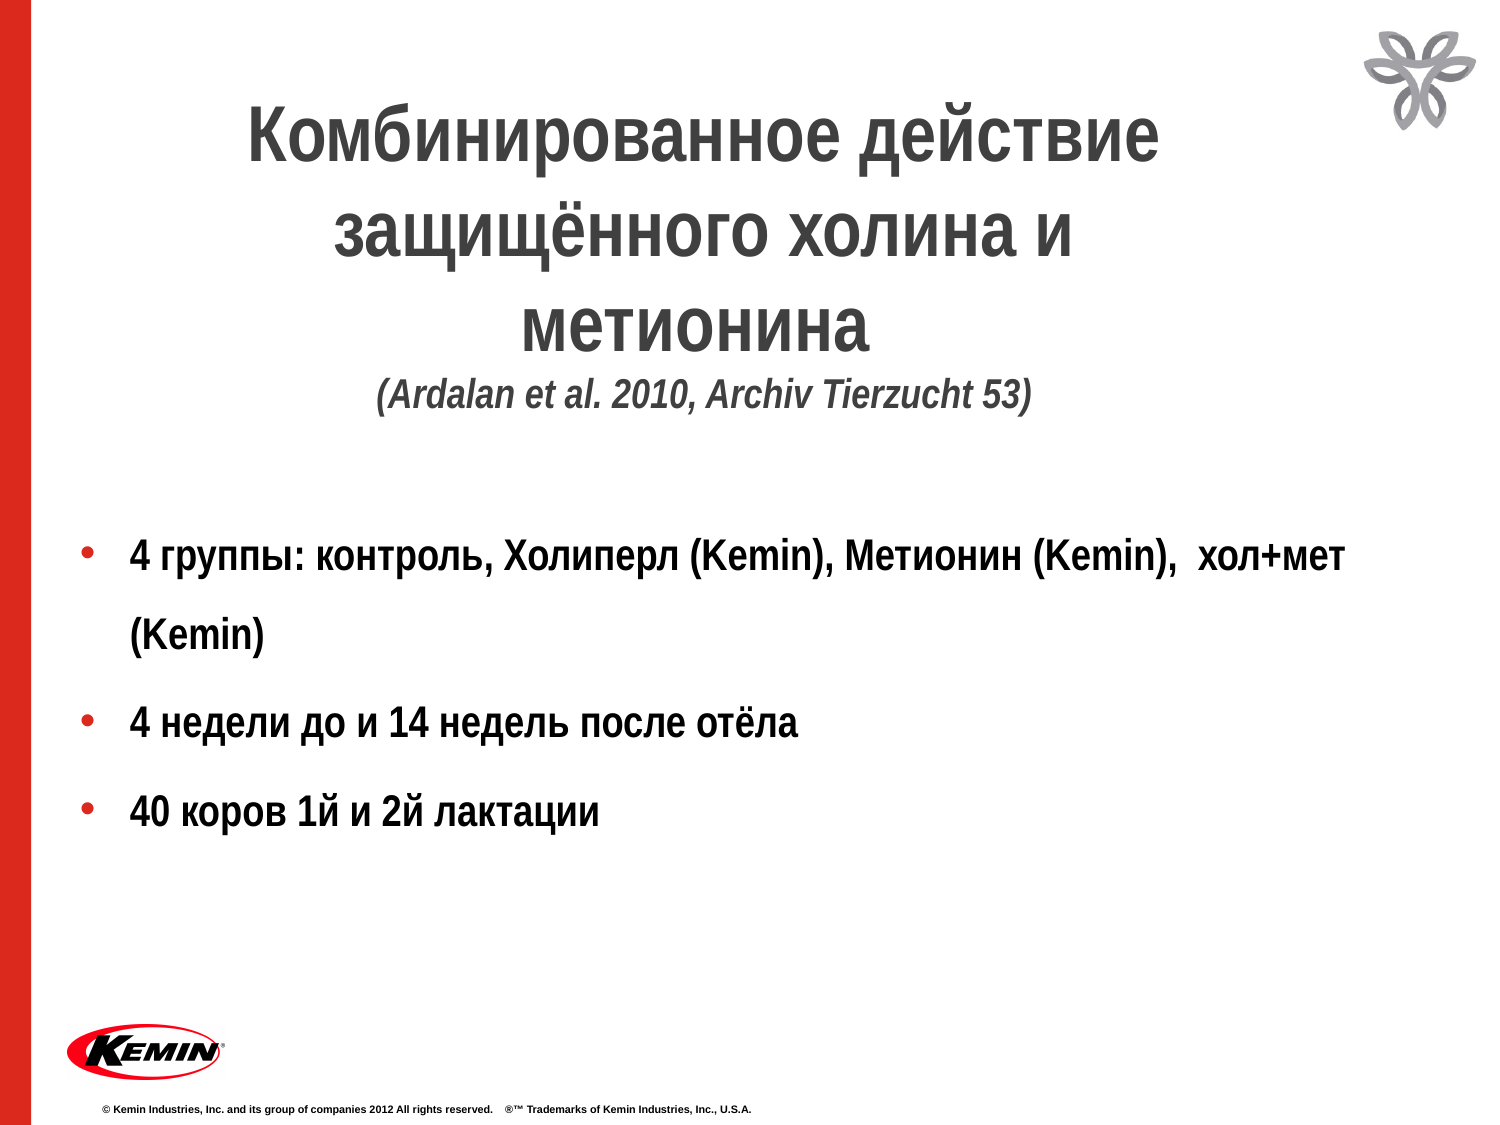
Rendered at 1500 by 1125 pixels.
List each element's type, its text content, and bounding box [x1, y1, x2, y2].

picture [67, 1024, 225, 1080]
picture [1362, 23, 1477, 138]
title Комбинированное действие защищённого холина и метионина (Ardalan et al. 2010, Archiv Tierzucht 53) [135, 149, 1274, 350]
list 4 группы: контроль, Холиперл (Kemin), Метионин (Kemin), хол+мет (Kemin) 4 недели до и 14 недель после отёла 40 коров 1й и 2й лактации [64, 491, 1471, 847]
